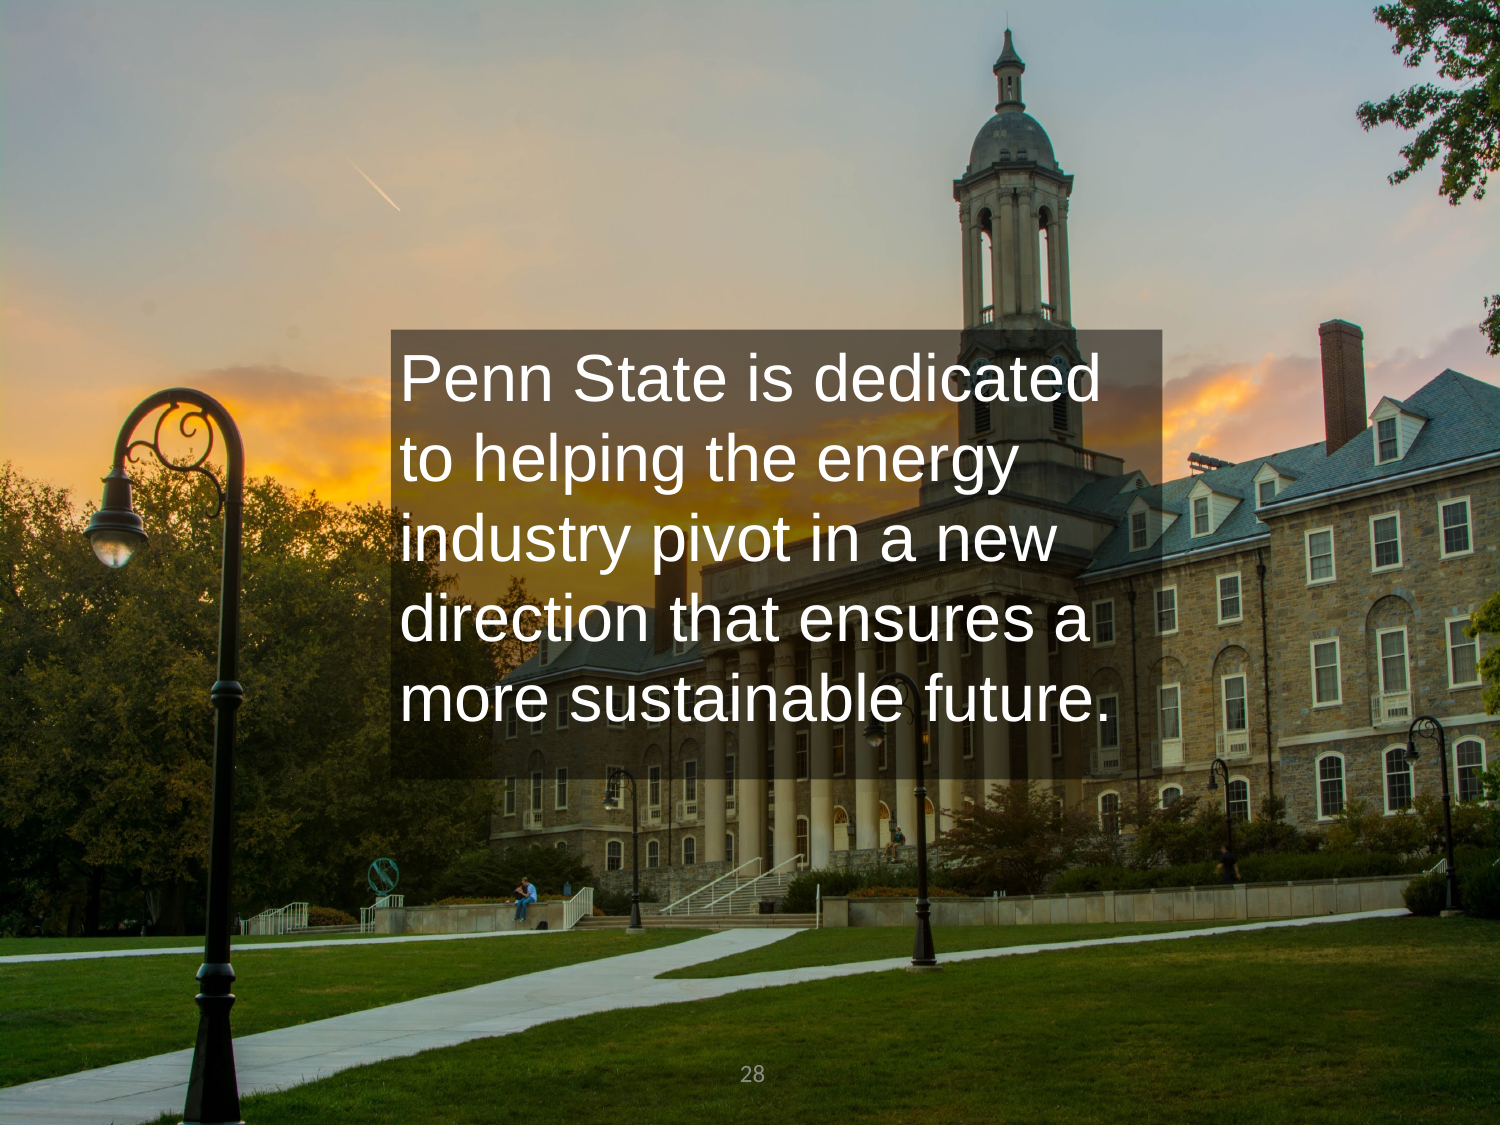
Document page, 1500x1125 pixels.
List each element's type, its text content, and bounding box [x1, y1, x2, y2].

footer 28 [512, 1042, 988, 1103]
picture [0, 0, 1500, 1125]
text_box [384, 327, 1163, 780]
